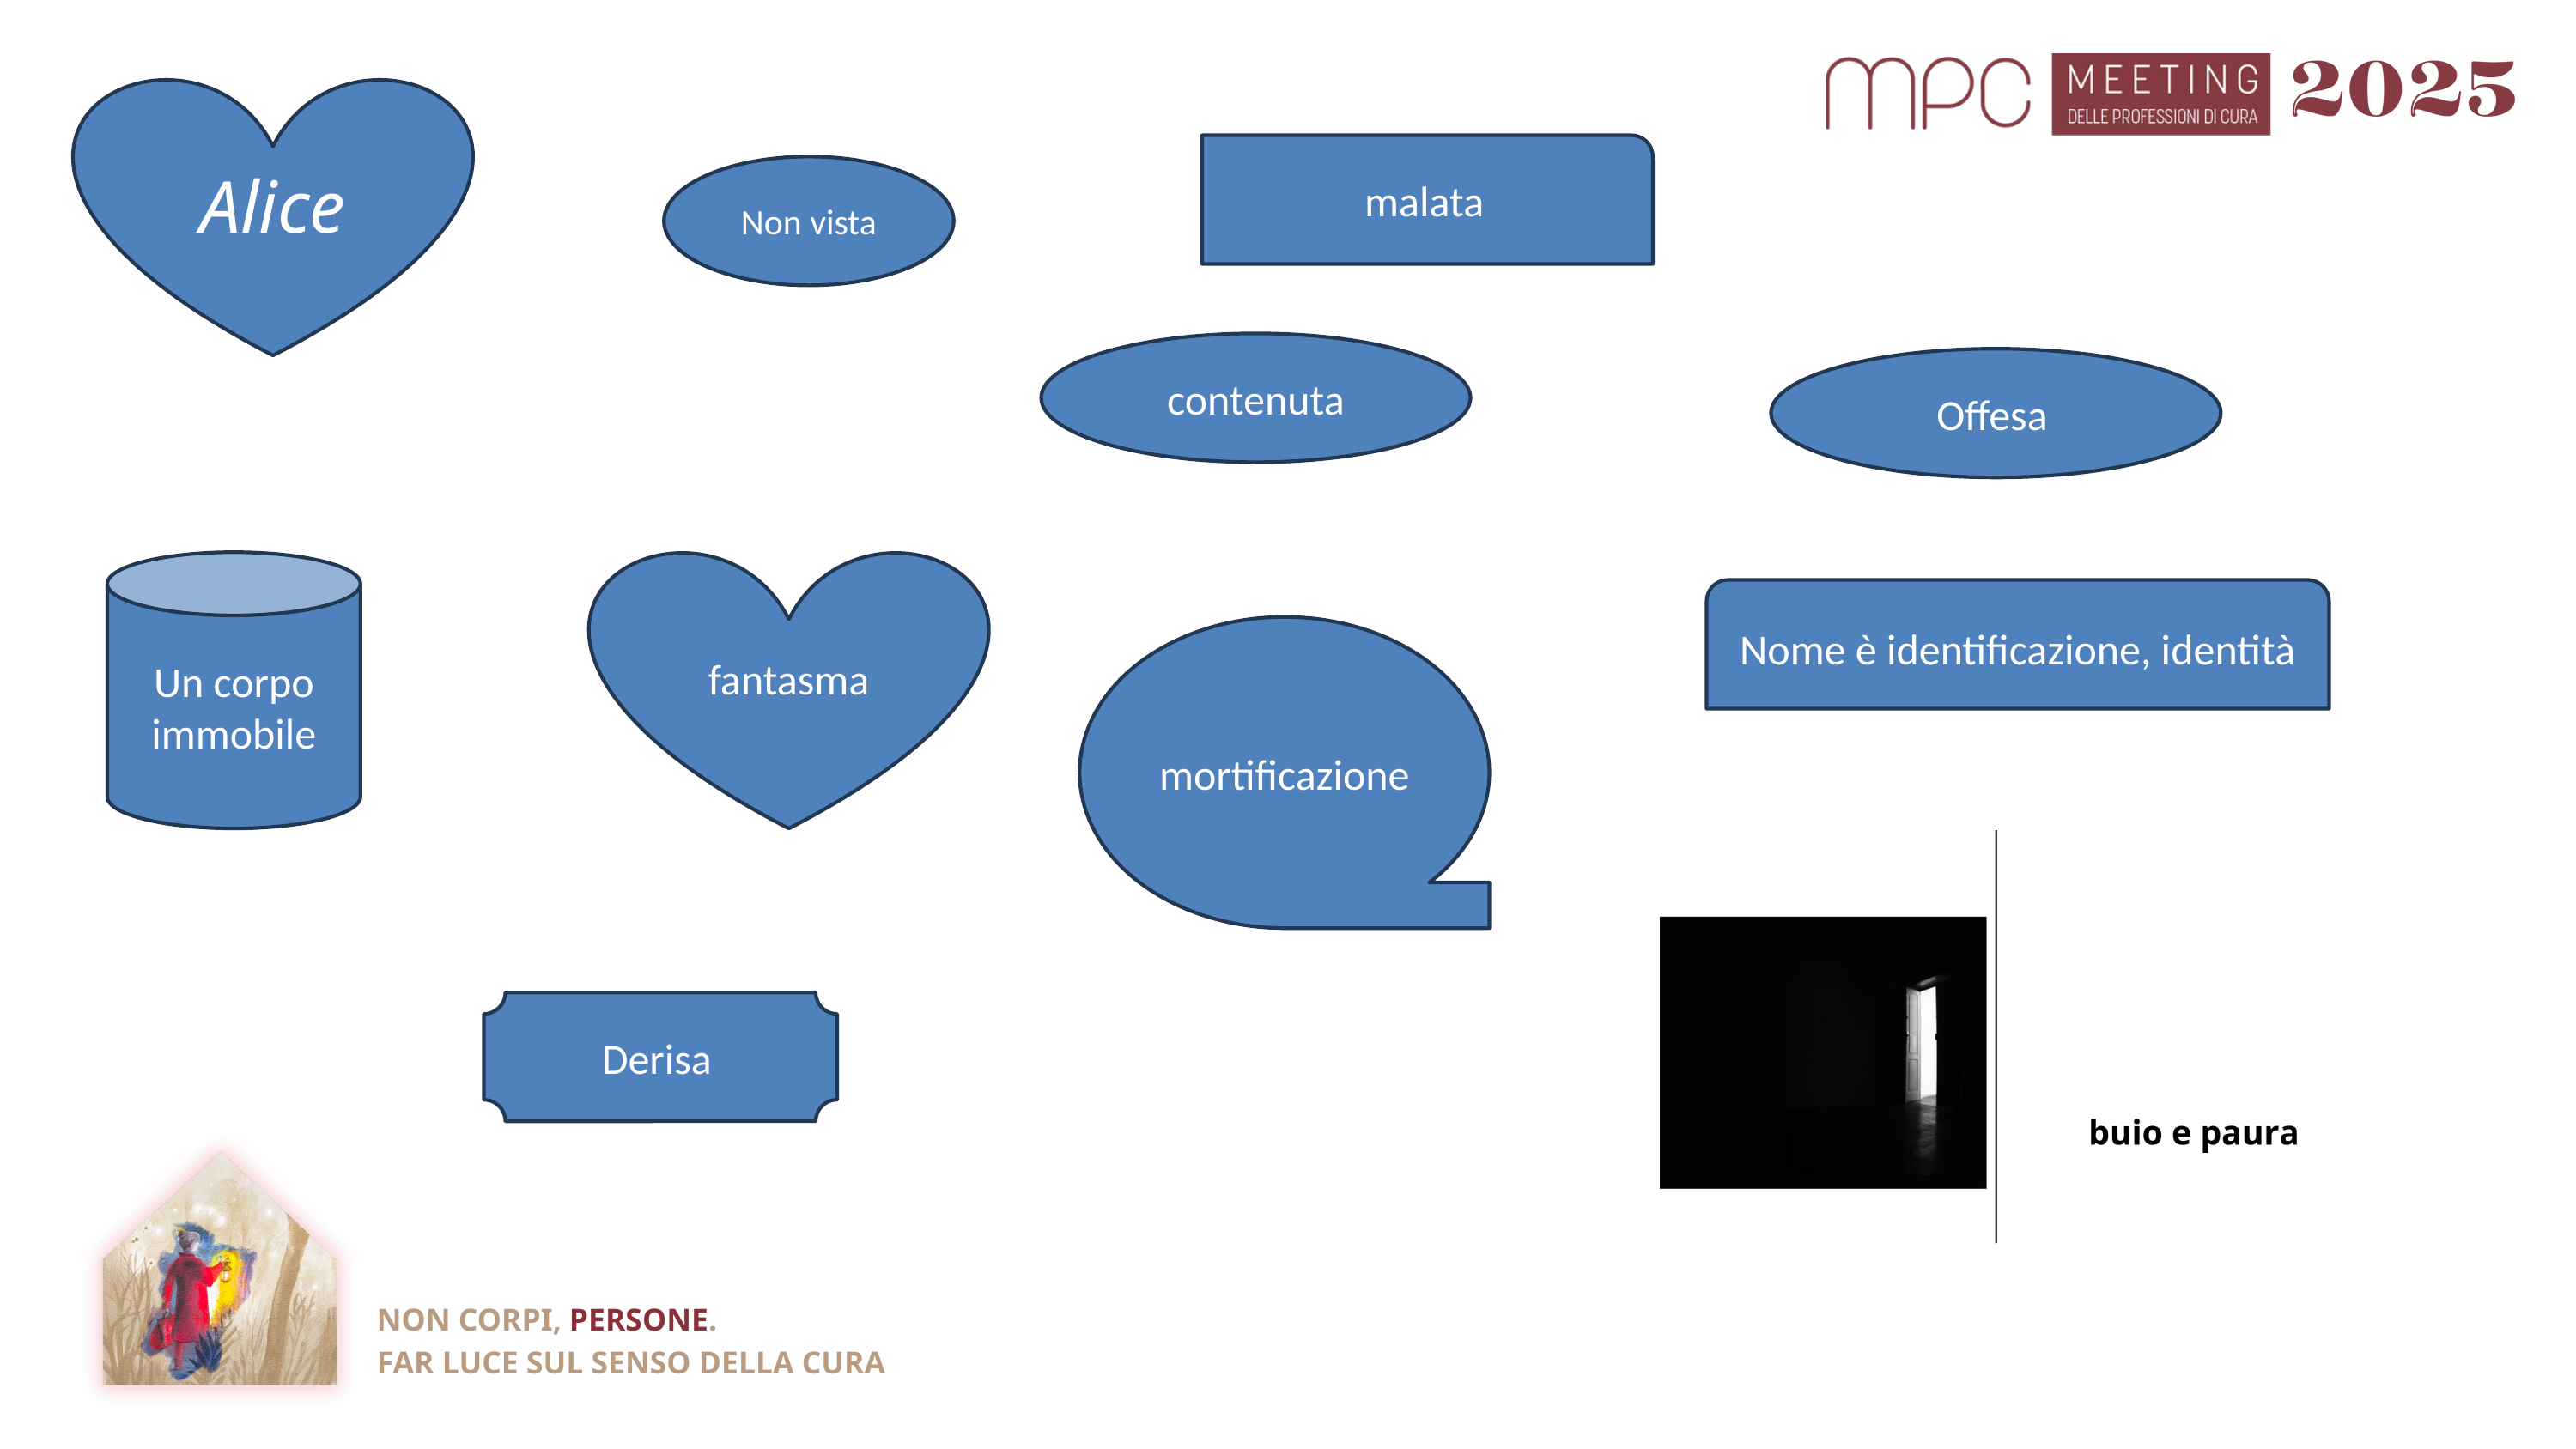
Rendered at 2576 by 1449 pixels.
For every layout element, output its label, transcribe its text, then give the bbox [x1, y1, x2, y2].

text_box Non vista [662, 155, 956, 288]
text_box [1826, 57, 2031, 130]
text_box Un corpo immobile [105, 550, 362, 831]
text_box [2287, 37, 2525, 152]
text_box [78, 1130, 355, 1407]
text_box Nome è identificazione, identità [1704, 578, 2331, 711]
text_box malata [1200, 133, 1656, 266]
text_box NON CORPI, PERSONE. FAR LUCE SUL SENSO DELLA CURA [376, 1294, 1234, 1380]
picture [1603, 773, 2388, 1331]
text_box fantasma [586, 551, 991, 830]
text_box [2051, 53, 2271, 136]
text_box Derisa [482, 991, 840, 1124]
text_box Offesa [1769, 347, 2223, 480]
text_box contenuta [1039, 331, 1473, 464]
text_box mortificazione [1078, 615, 1492, 931]
text_box Alice [70, 77, 475, 357]
